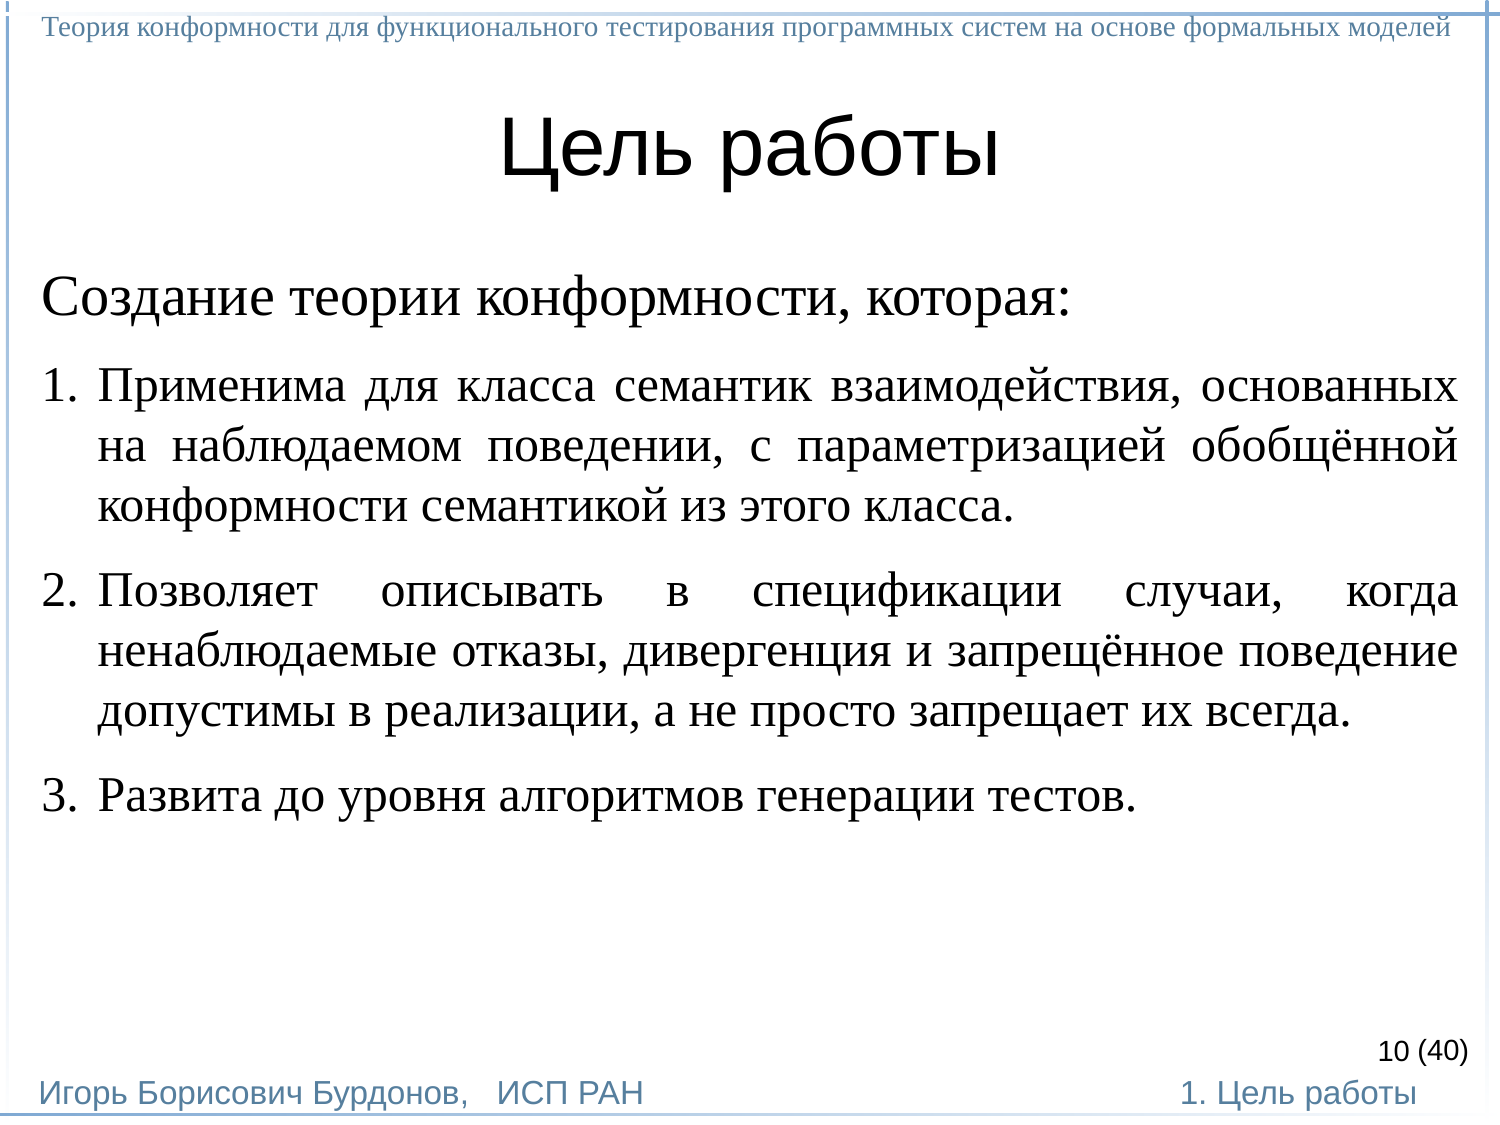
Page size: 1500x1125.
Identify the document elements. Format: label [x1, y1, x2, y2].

text_box [0, 0, 1500, 1125]
